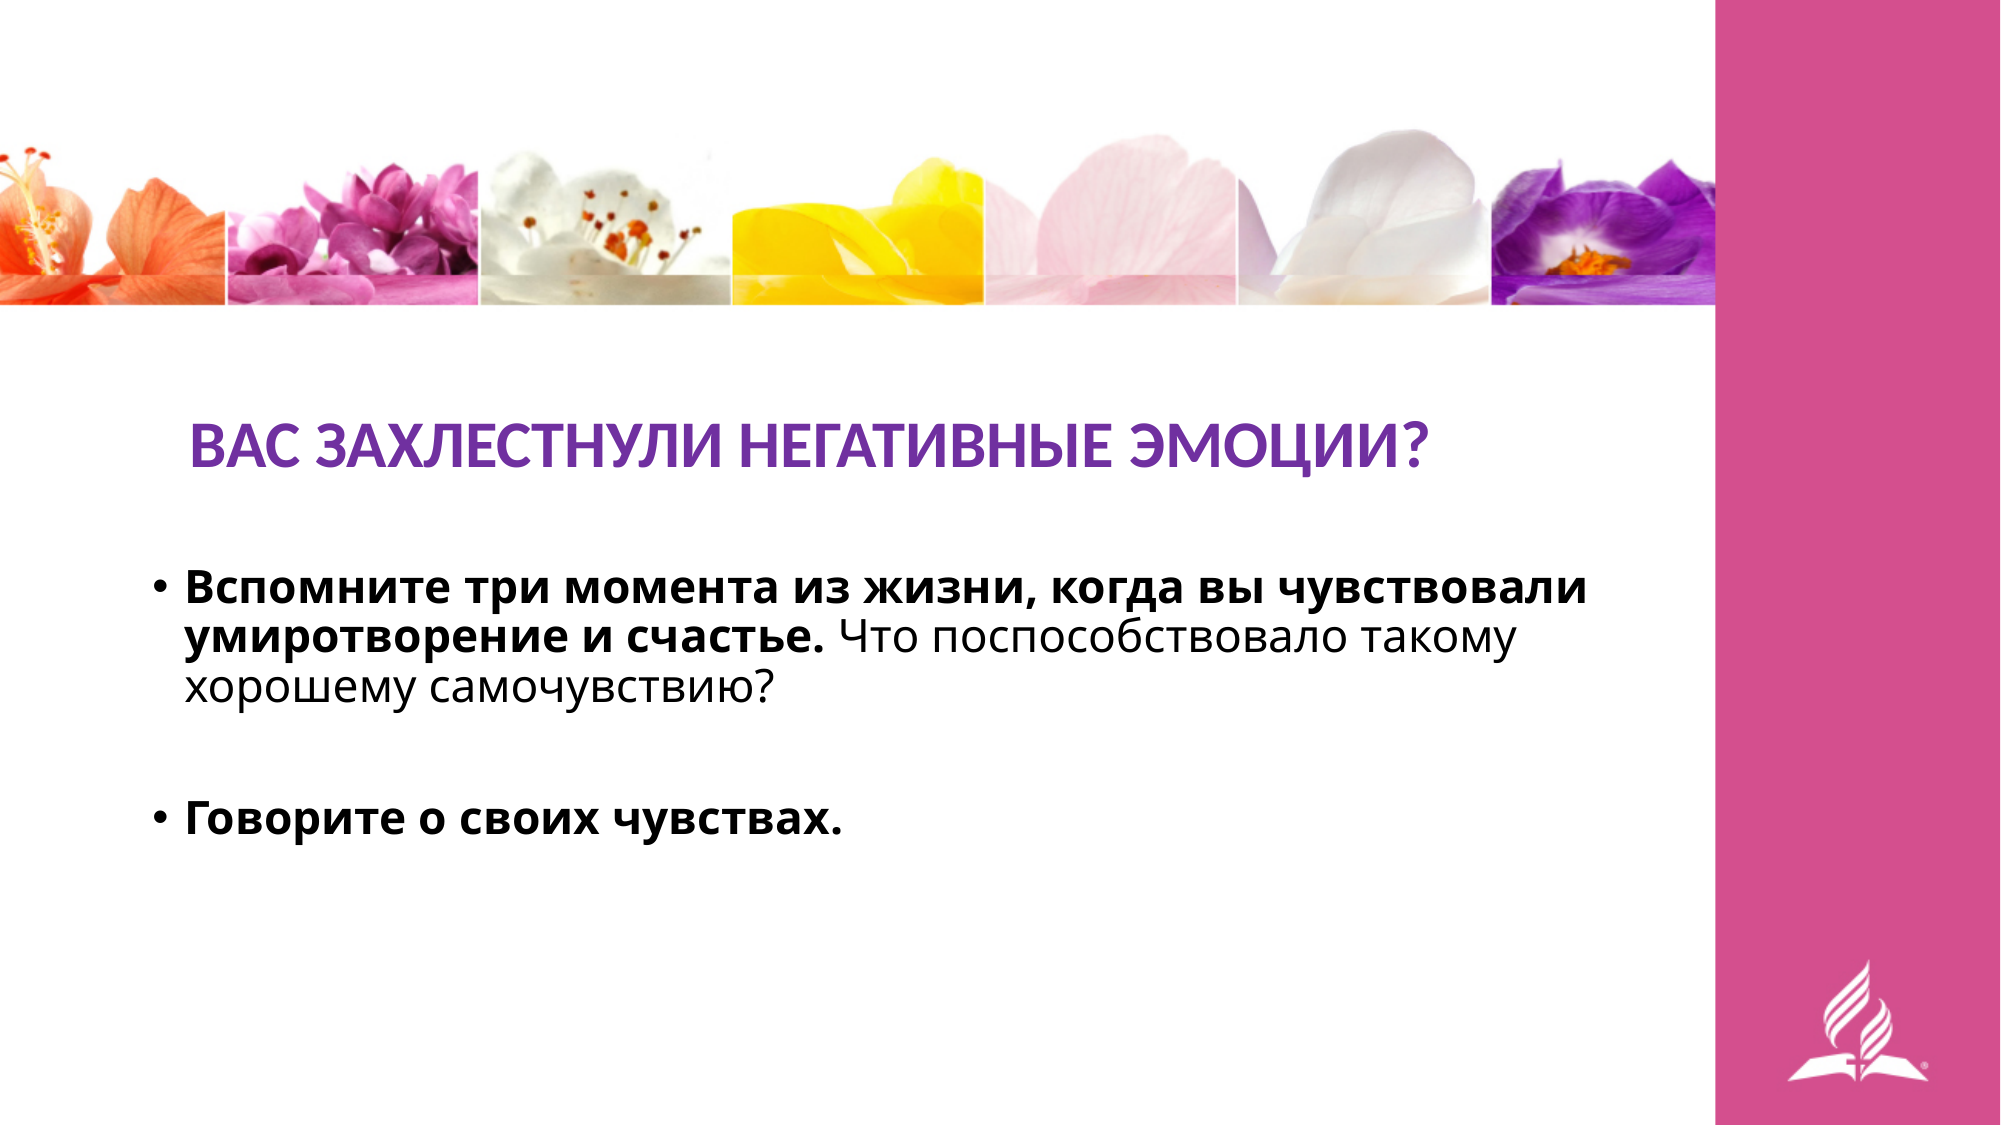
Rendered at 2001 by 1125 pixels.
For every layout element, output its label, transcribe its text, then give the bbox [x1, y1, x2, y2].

text_box ВАС ЗАХЛЕСТНУЛИ НЕГАТИВНЫЕ ЭМОЦИИ? [139, 393, 1498, 488]
picture [0, 0, 2001, 1125]
list Вспомните три момента из жизни, когда вы чувствовали умиротворение и счастье. Что поспособствовало такому хорошему самочувствию? Говорите о своих чувствах. [137, 555, 1640, 856]
